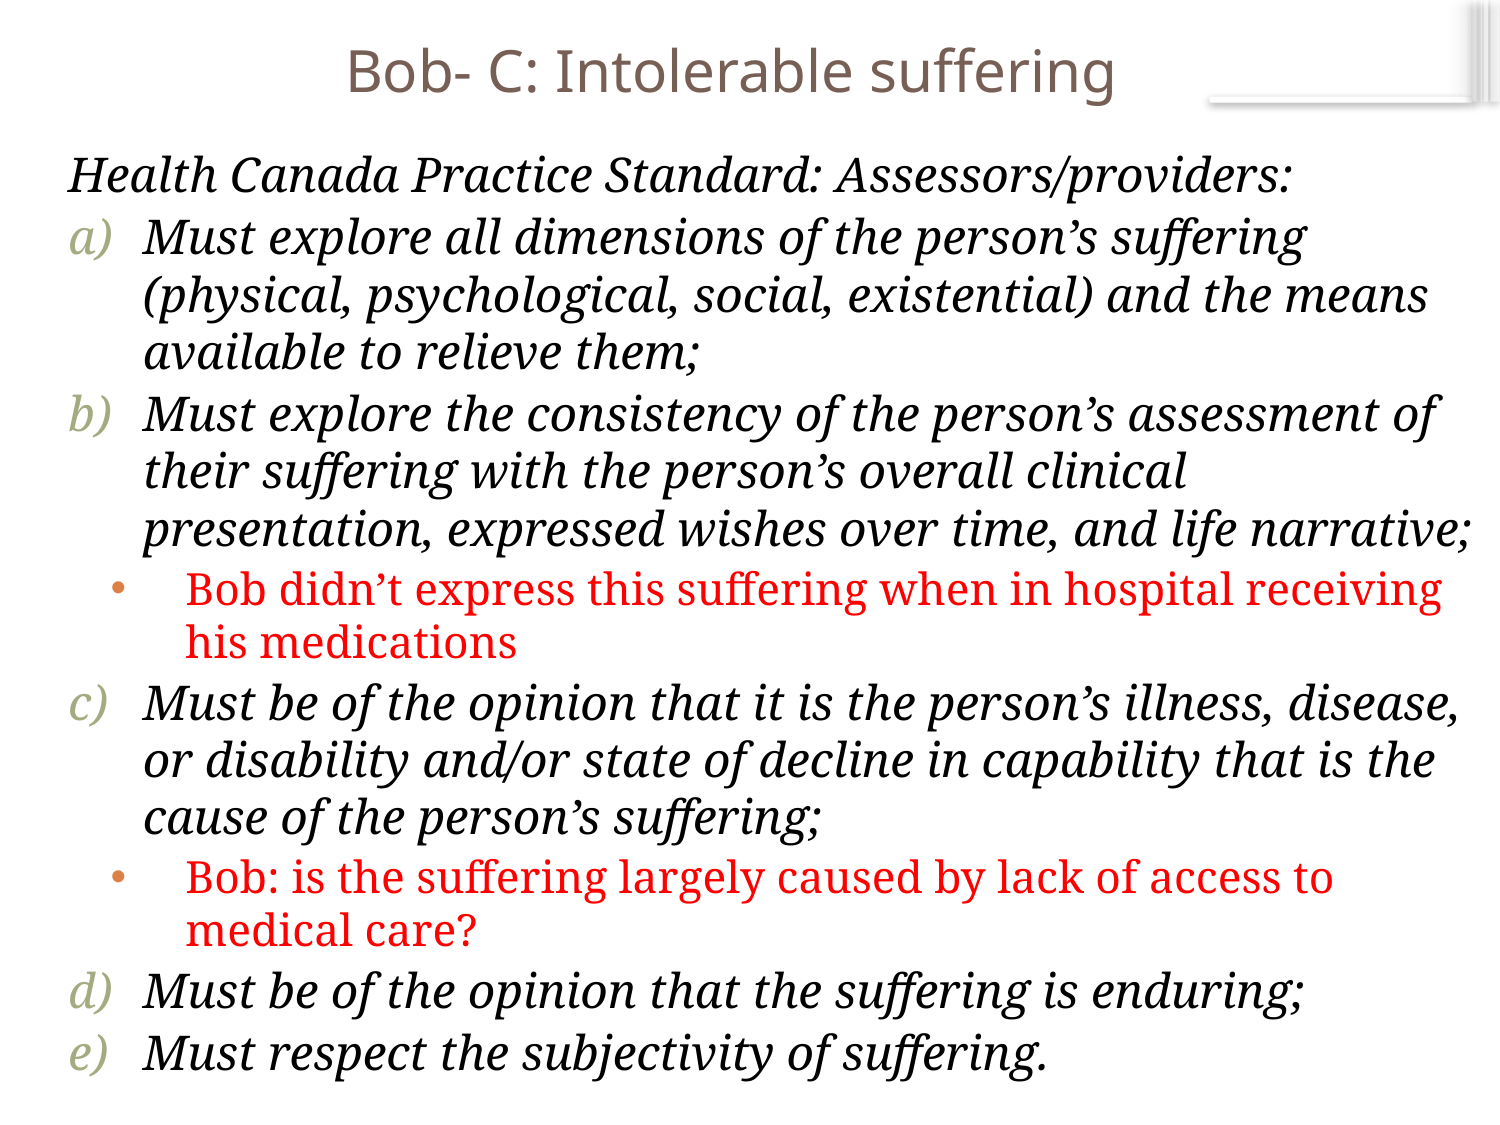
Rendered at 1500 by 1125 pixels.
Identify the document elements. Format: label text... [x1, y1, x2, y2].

title Bob- C: Intolerable suffering [0, 0, 1463, 138]
list Health Canada Practice Standard: Assessors/providers: Must explore all dimensions of the person’s suffering (physical, psychological, social, existential) and the means available to relieve them; Must explore the consistency of the person’s assessment of their suffering with the person’s overall clinical presentation, expressed wishes over time, and life narrative; Bob didn’t express this suffering when in hospital receiving his medications Must be of the opinion that it is the person’s illness, disease, or disability and/or state of decline in capability that is the cause of the person’s suffering; Bob: is the suffering largely caused by lack of access to medical care? Must be of the opinion that the suffering is enduring; Must respect the subjectivity of suffering. [37, 137, 1500, 1125]
